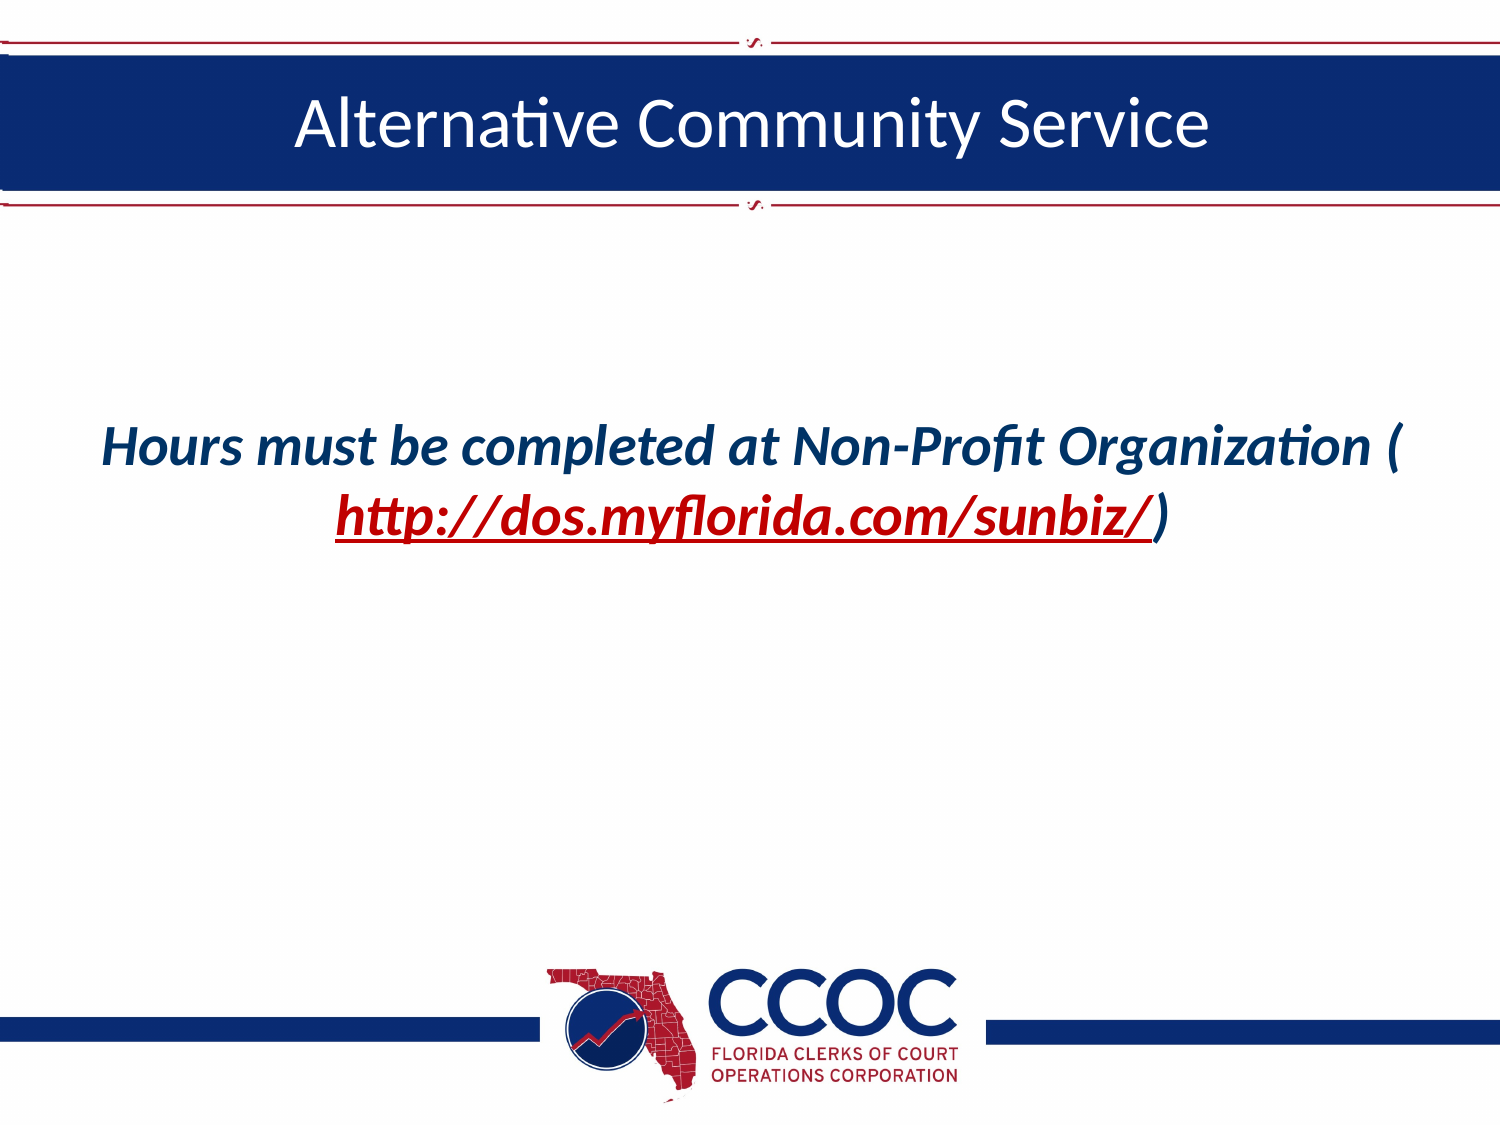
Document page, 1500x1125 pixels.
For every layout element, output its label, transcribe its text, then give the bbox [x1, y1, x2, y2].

picture [0, 0, 1500, 1125]
list Hours must be completed at Non-Profit Organization (http://dos.myflorida.com/sunbiz/) [67, 399, 1439, 950]
title Alternative Community Service [66, 49, 1440, 187]
